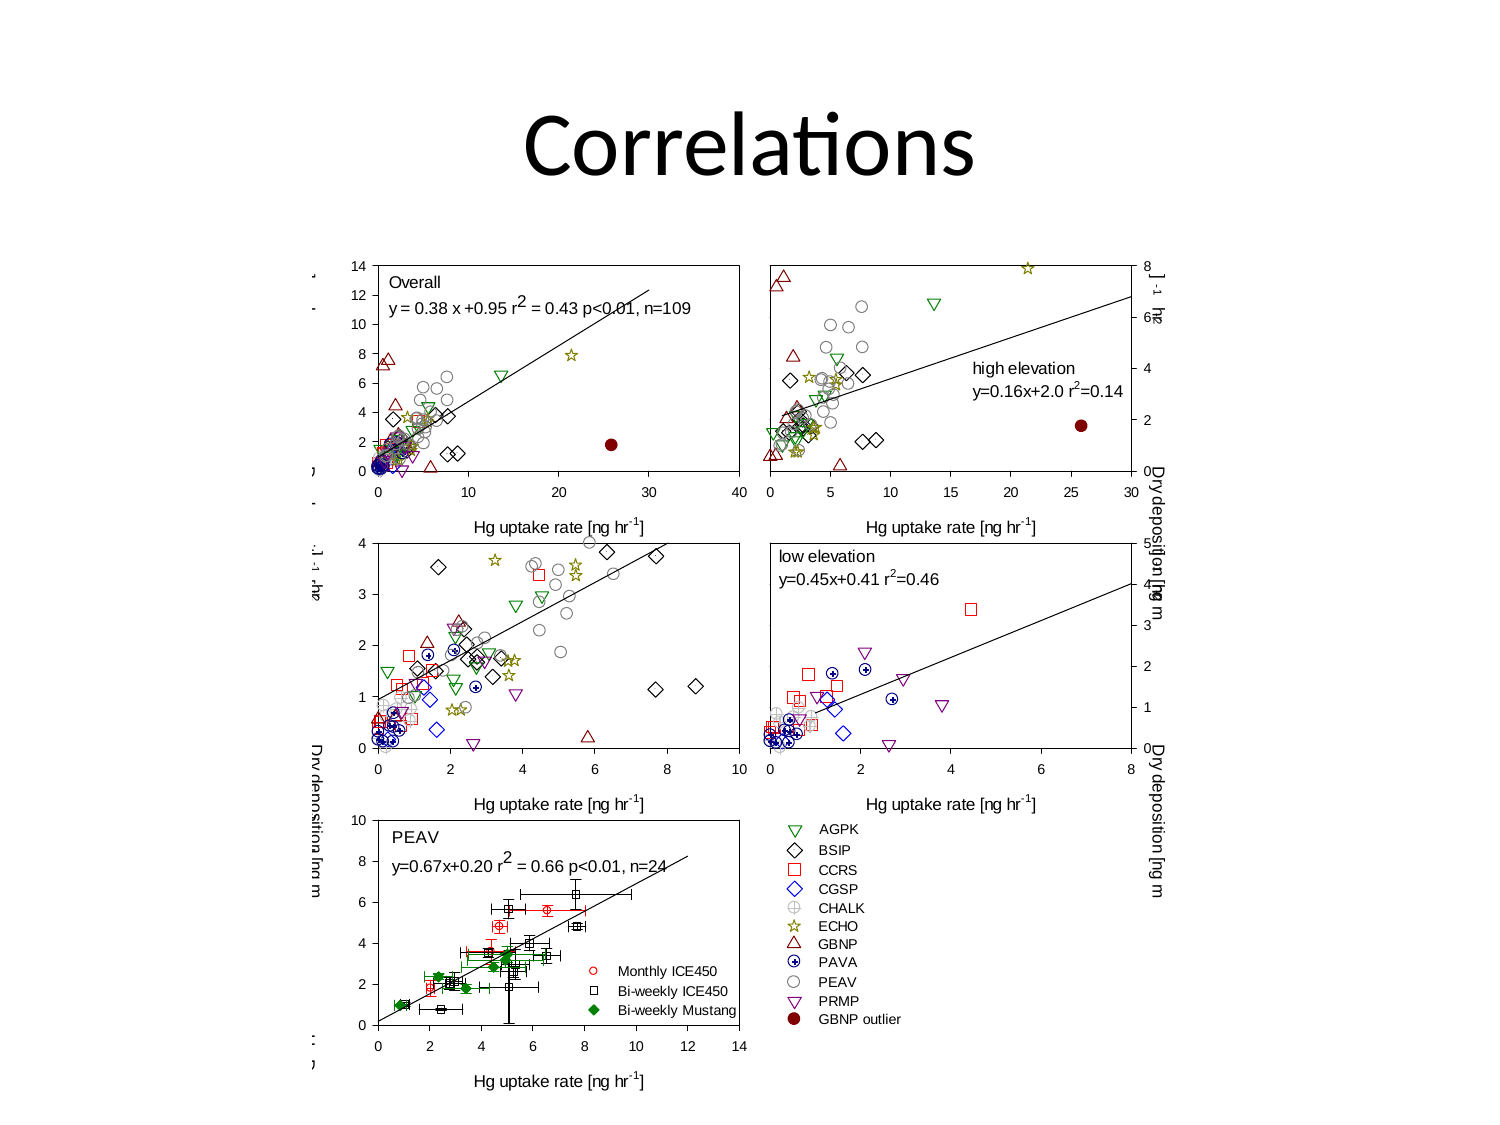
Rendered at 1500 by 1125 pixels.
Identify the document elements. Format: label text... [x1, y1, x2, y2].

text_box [312, 237, 1188, 1092]
title Correlations [75, 45, 1425, 233]
